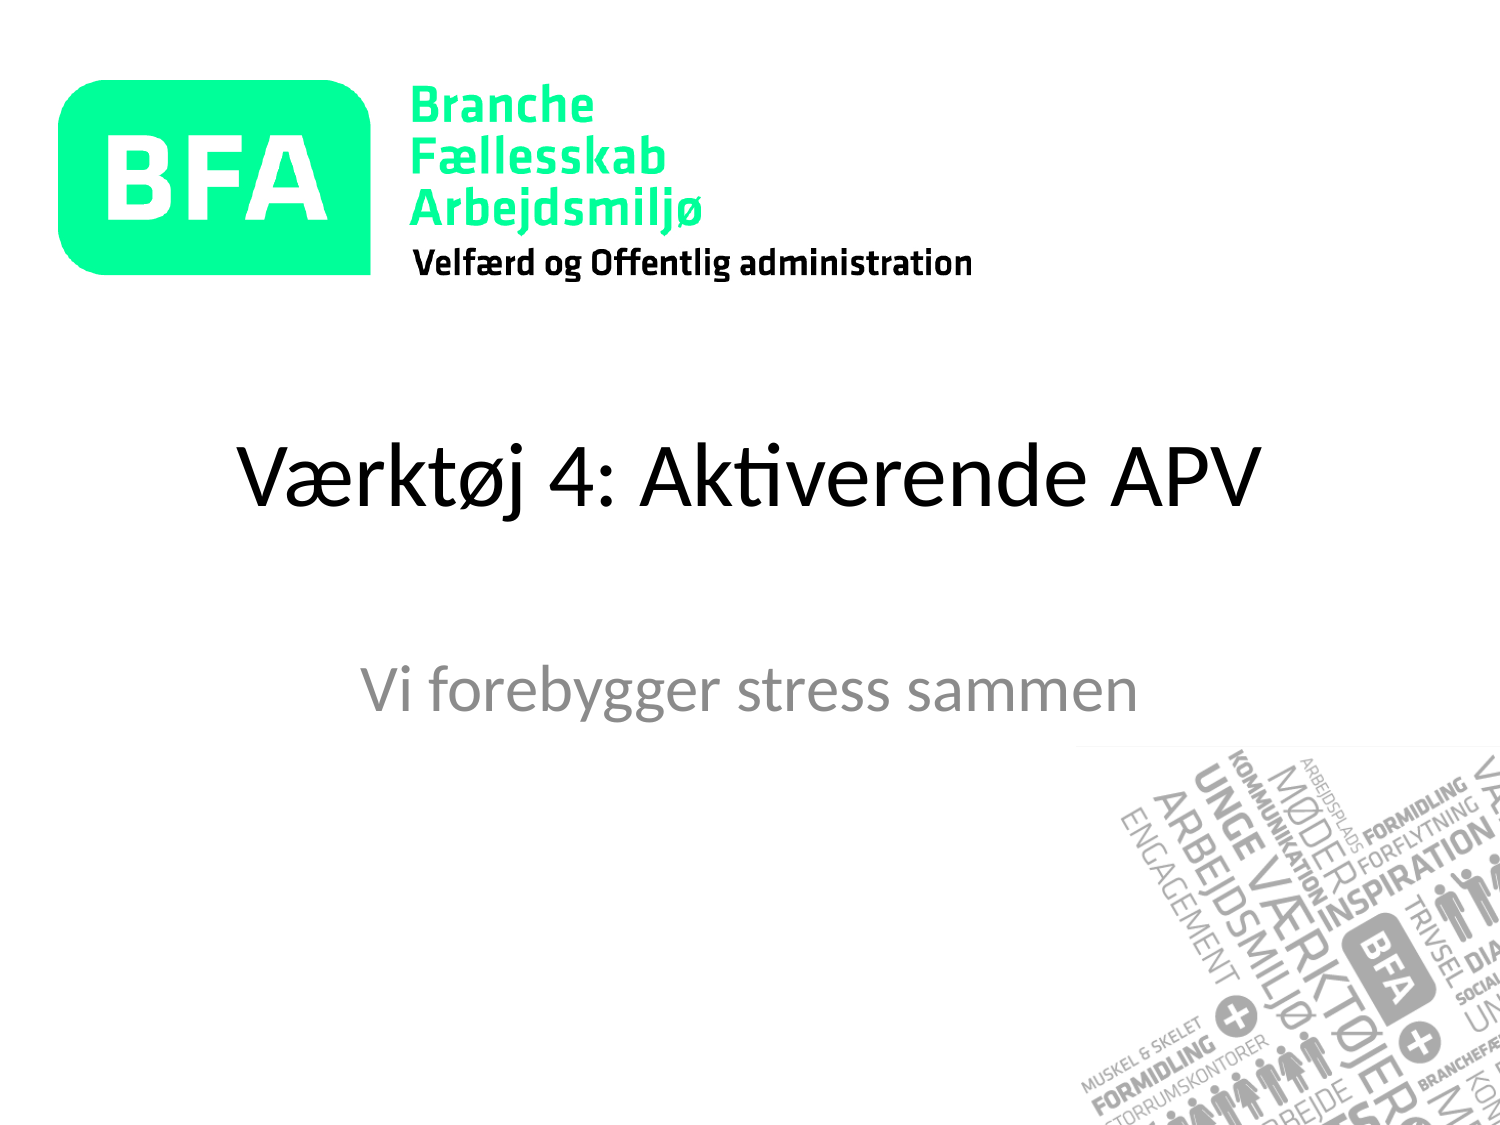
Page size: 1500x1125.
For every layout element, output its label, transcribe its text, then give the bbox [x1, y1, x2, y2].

picture [58, 80, 971, 283]
title Værktøj 4: Aktiverende APV [112, 349, 1388, 591]
subtitle Vi forebygger stress sammen [225, 637, 1275, 925]
picture [1075, 744, 1500, 1125]
